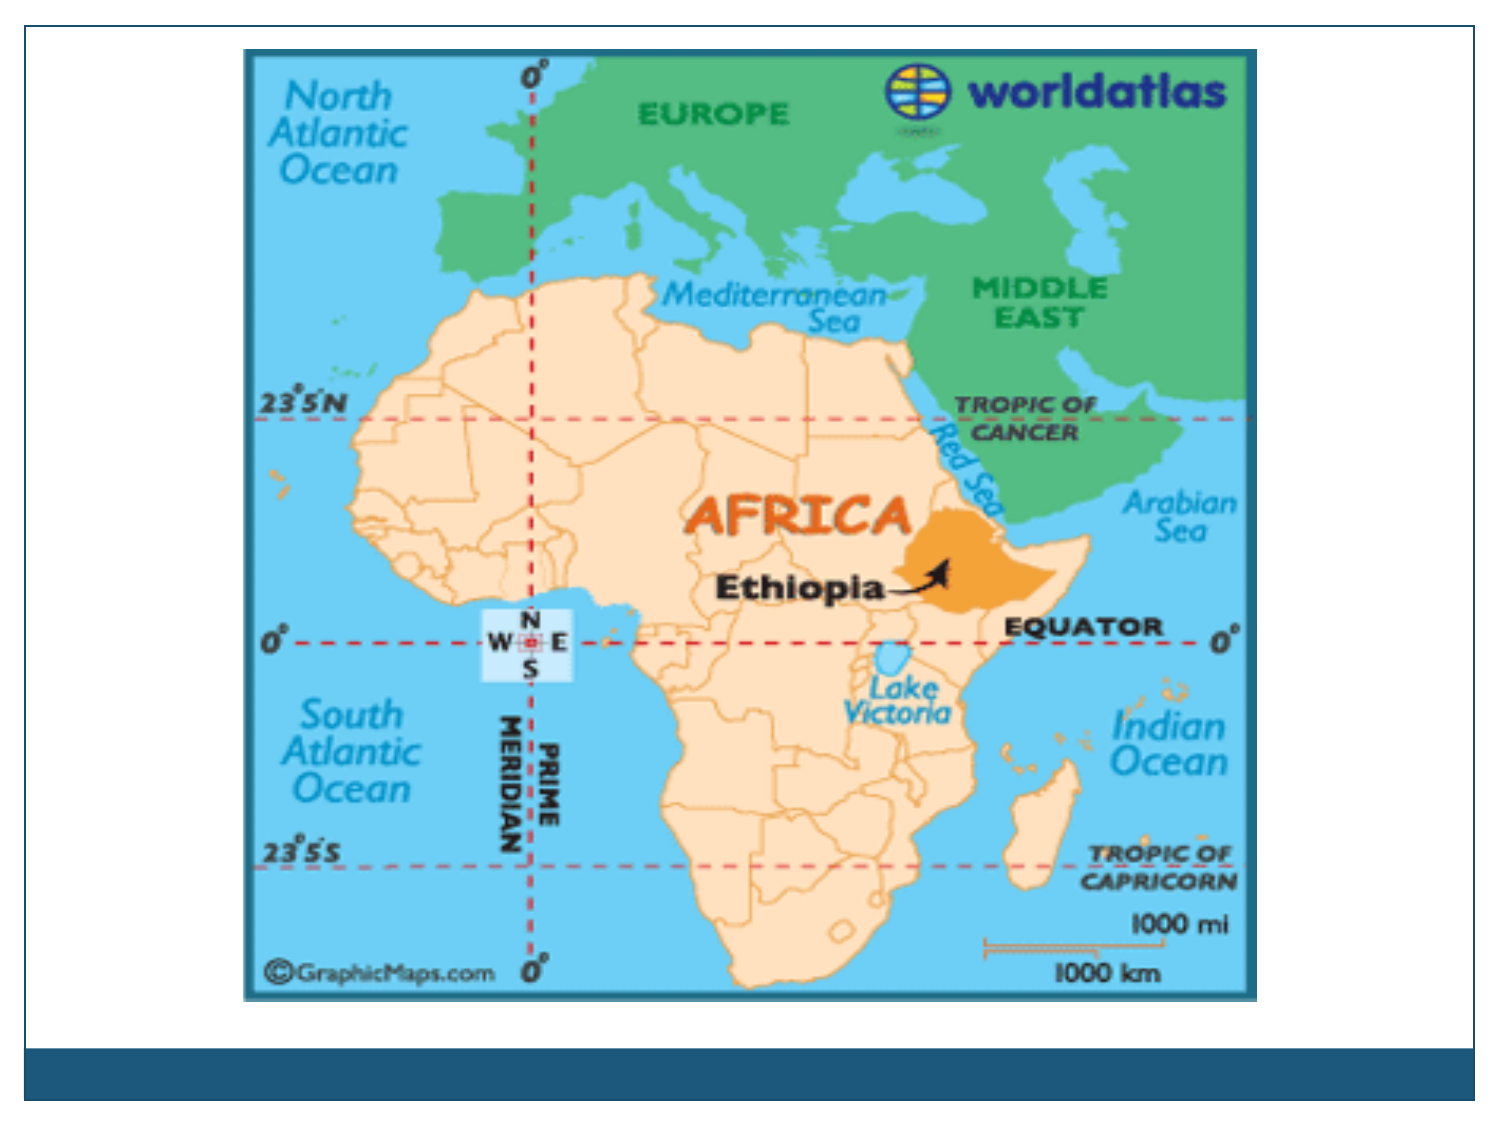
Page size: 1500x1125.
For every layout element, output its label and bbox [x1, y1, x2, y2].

picture [243, 49, 1257, 1003]
